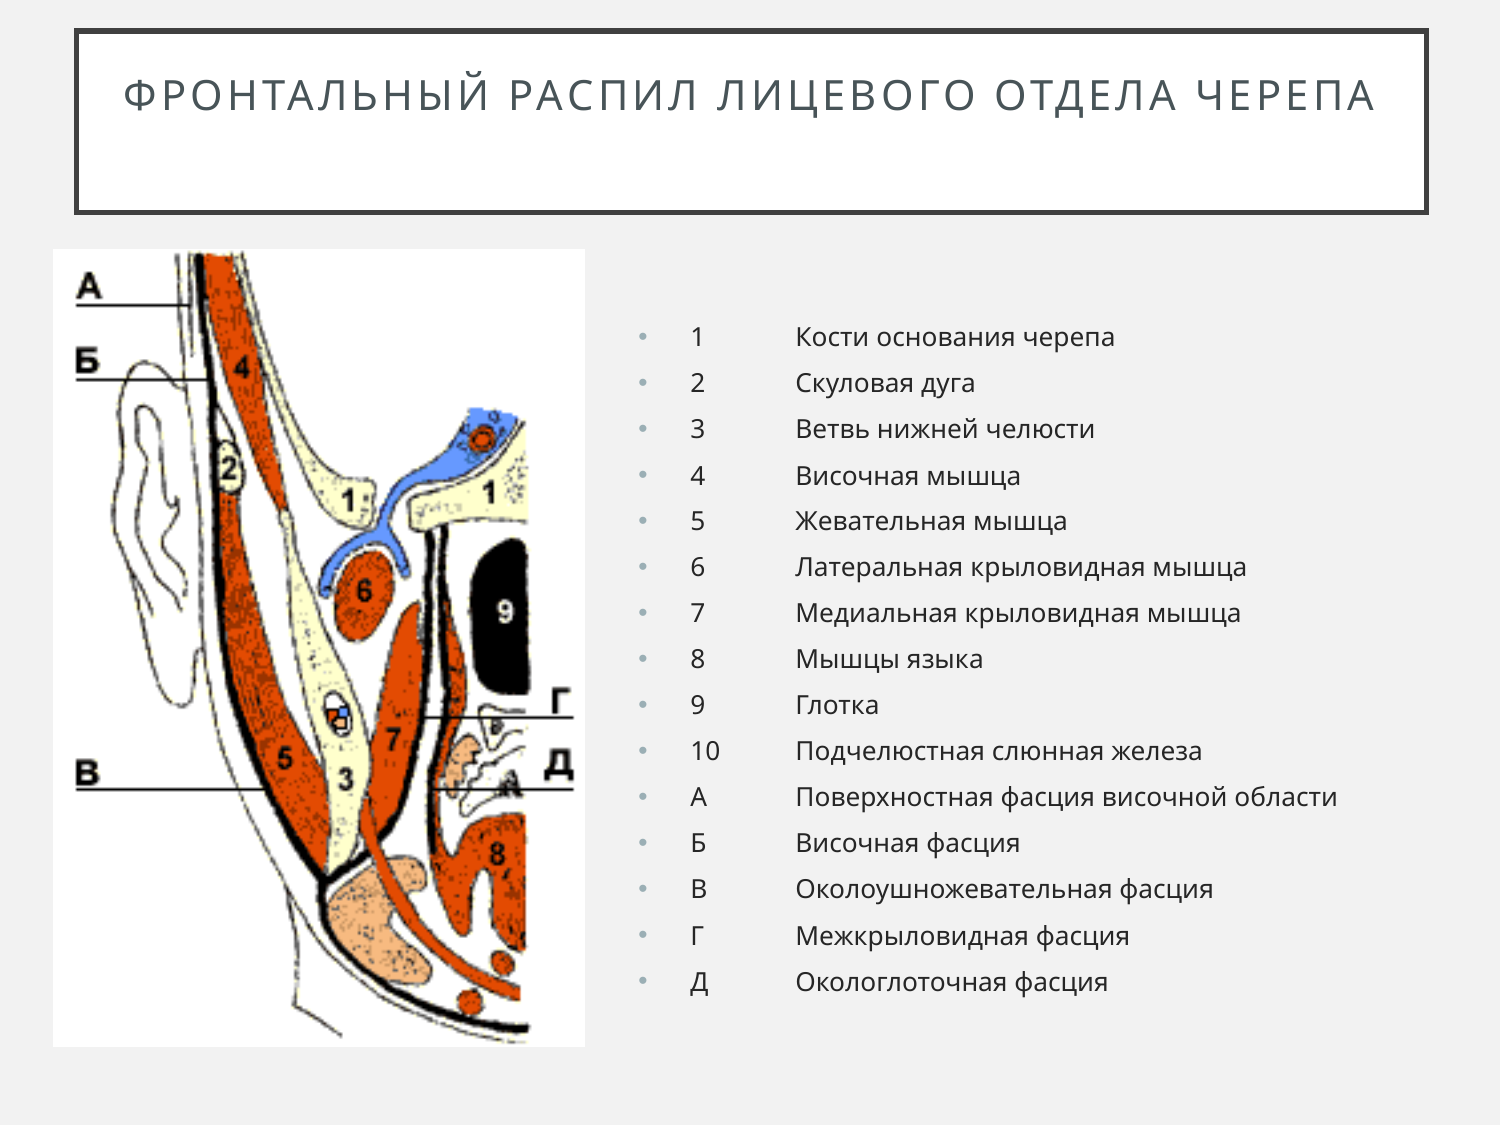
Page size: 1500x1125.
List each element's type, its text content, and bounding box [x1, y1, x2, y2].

title Фронтальный распил лицевого отдела черепа [74, 28, 1429, 215]
list 1 Кости основания черепа 2 Скуловая дуга 3 Ветвь нижней челюсти 4 Височная мышца 5 Жевательная мышца 6 Латеральная крыловидная мышца 7 Медиальная крыловидная мышца 8 Мышцы языка 9 Глотка 10 Подчелюстная слюнная железа А Поверхностная фасция височной области Б Височная фасция В Околоушножевательная фасция Г Межкрыловидная фасция Д Окологлоточная фасция [608, 267, 1447, 1010]
picture [53, 249, 585, 1047]
